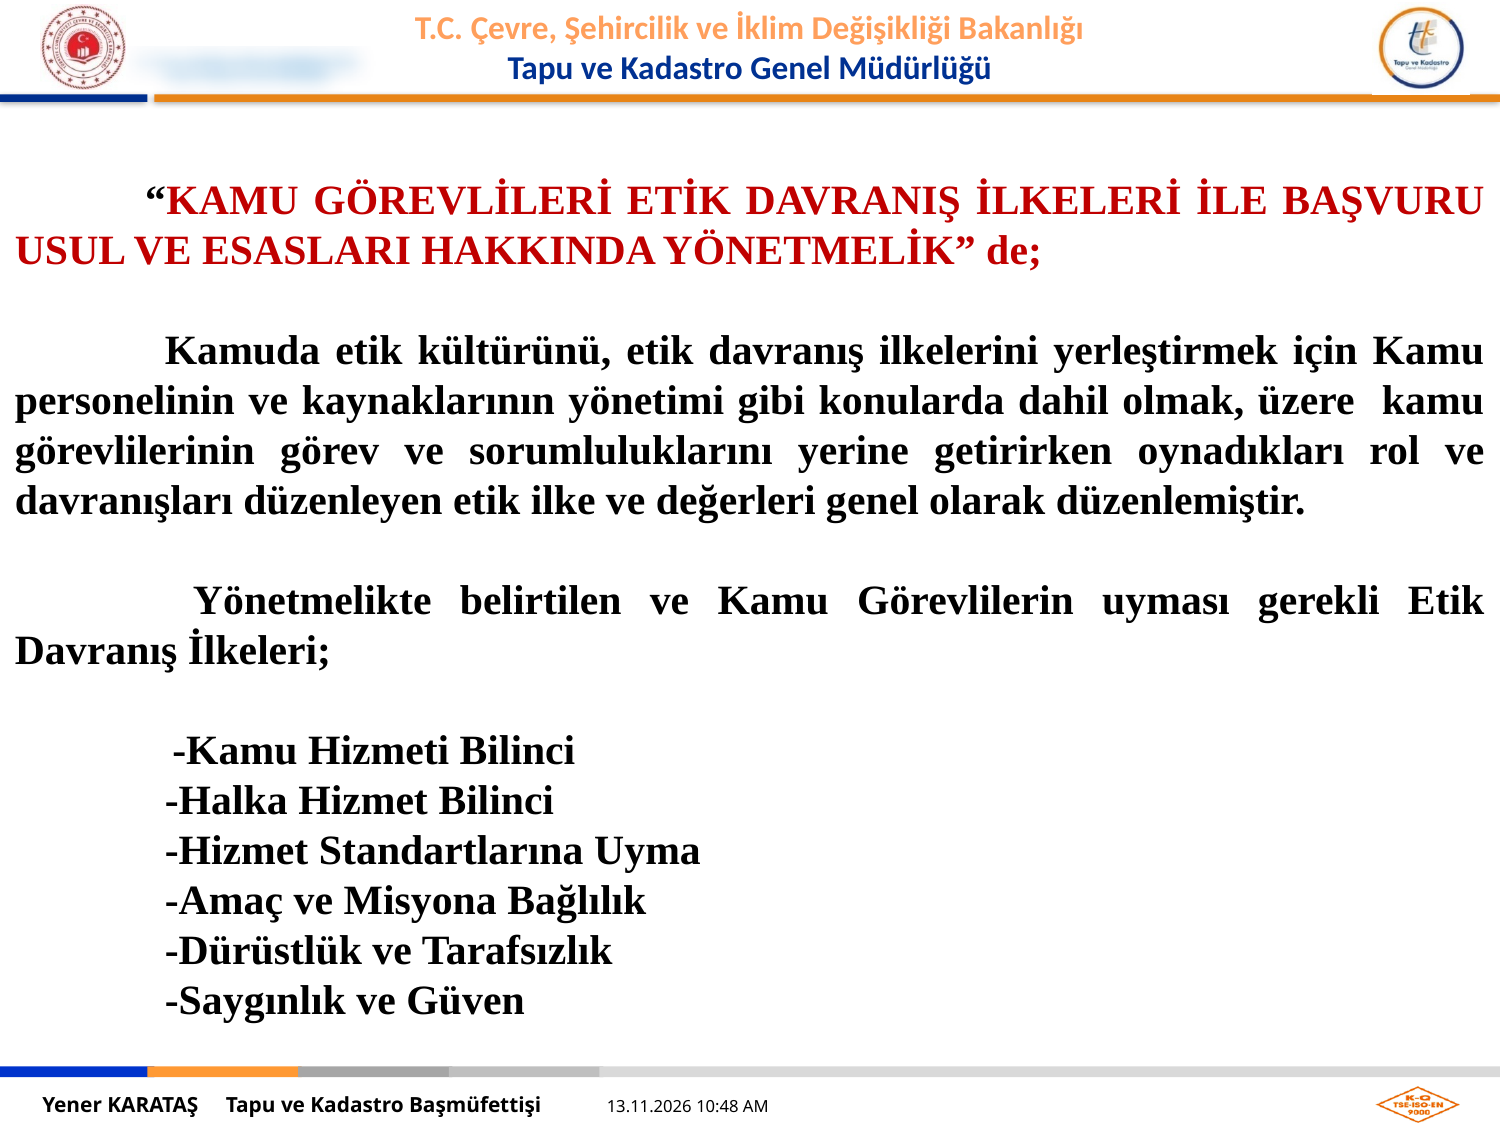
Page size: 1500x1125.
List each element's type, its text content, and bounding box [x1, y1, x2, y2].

picture [40, 4, 126, 90]
picture [1372, 2, 1470, 95]
text_box “KAMU GÖREVLİLERİ ETİK DAVRANIŞ İLKELERİ İLE BAŞVURU USUL VE ESASLARI HAKKINDA YÖNETMELİK” de; Kamuda etik kültürünü, etik davranış ilkelerini yerleştirmek için Kamu personelinin ve kaynaklarının yönetimi gibi konularda dahil olmak, üzere kamu görevlilerinin görev ve sorumluluklarını yerine getirirken oynadıkları rol ve davranışları düzenleyen etik ilke ve değerleri genel olarak düzenlemiştir. Yönetmelikte belirtilen ve Kamu Görevlilerin uyması gerekli Etik Davranış İlkeleri; -Kamu Hizmeti Bilinci -Halka Hizmet Bilinci -Hizmet Standartlarına Uyma -Amaç ve Misyona Bağlılık -Dürüstlük ve Tarafsızlık -Saygınlık ve Güven [0, 105, 1500, 1125]
